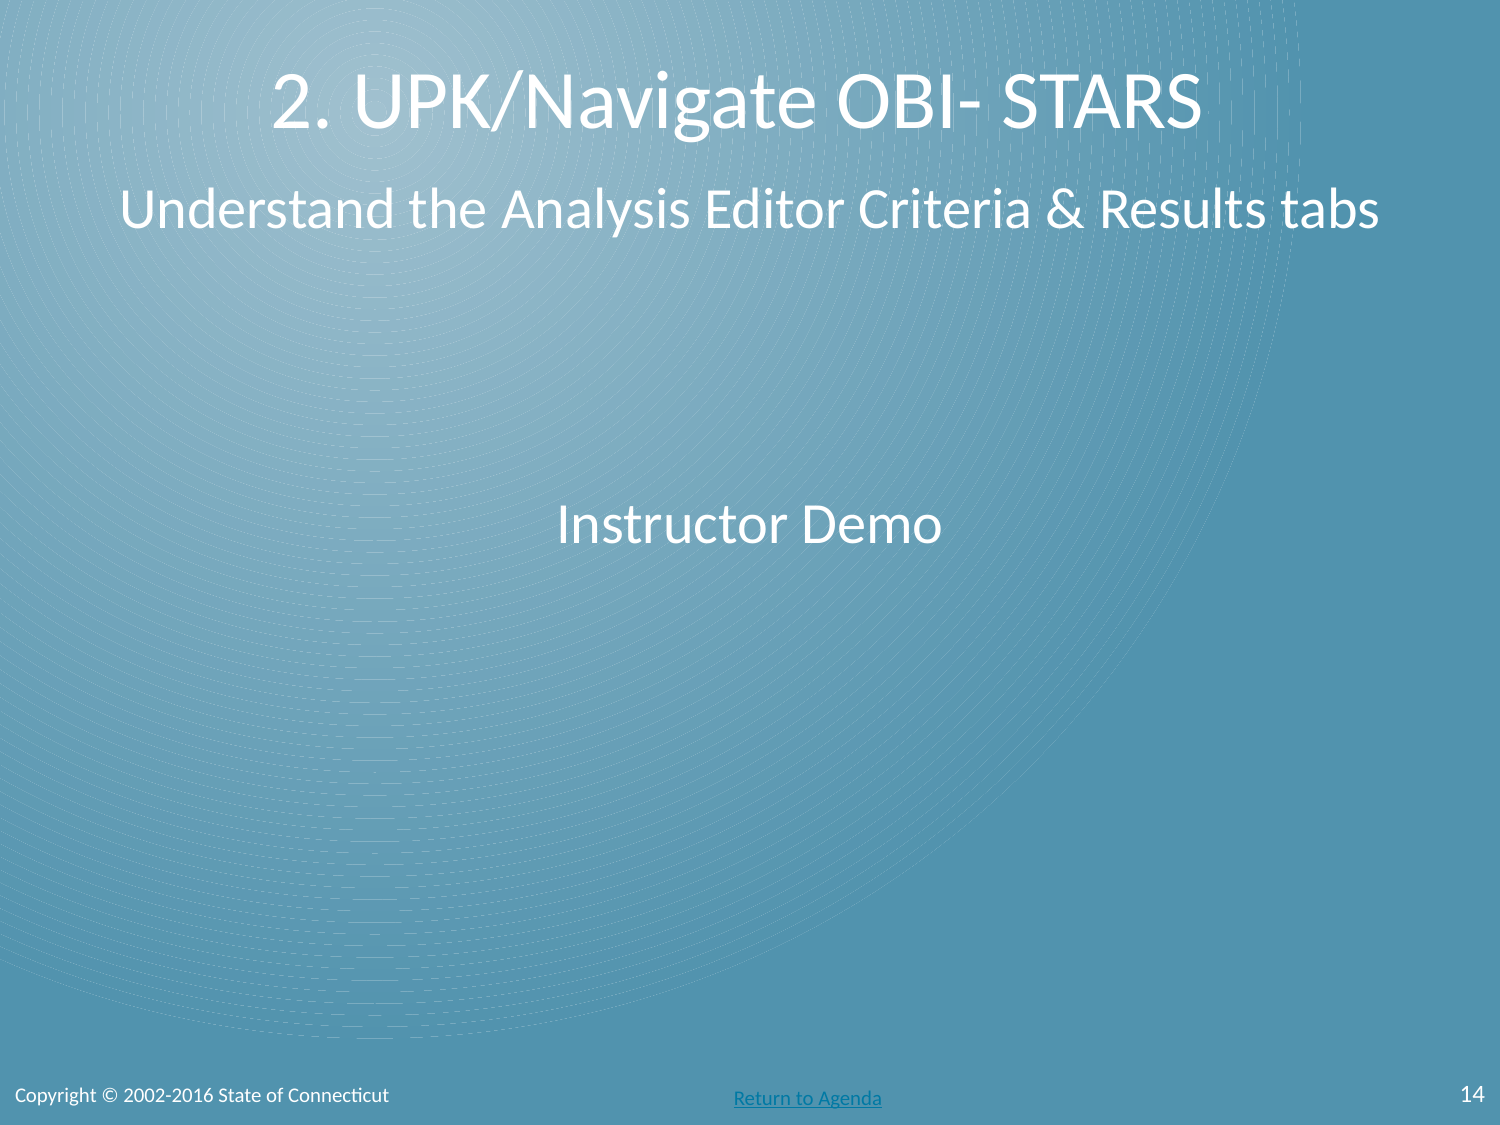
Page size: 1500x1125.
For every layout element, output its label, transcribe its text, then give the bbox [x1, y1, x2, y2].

subtitle Understand the Analysis Editor Criteria & Results tabs Instructor Demo [0, 162, 1500, 1113]
slide_number 14 [1342, 1070, 1500, 1111]
footer Copyright © 2002-2016 State of Connecticut [0, 1073, 512, 1113]
title 2. UPK/Navigate OBI- STARS [125, 37, 1350, 162]
